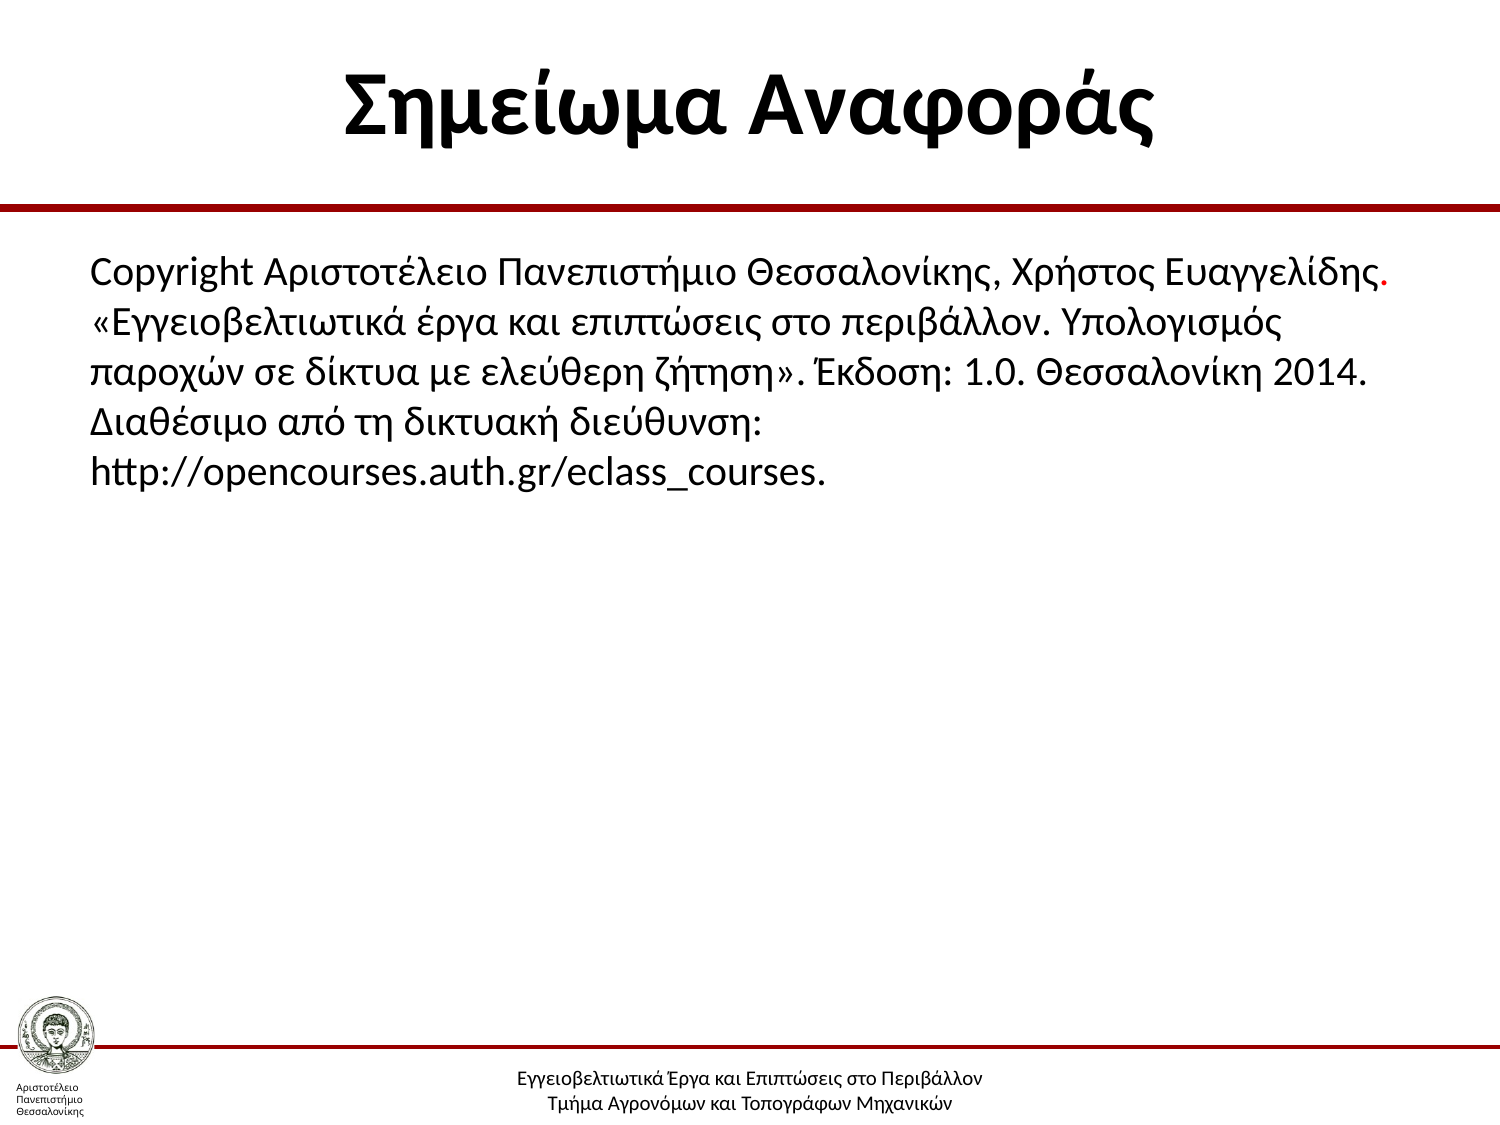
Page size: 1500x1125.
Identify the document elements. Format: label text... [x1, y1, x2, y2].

title Σημείωμα Αναφοράς [75, 4, 1425, 192]
list Copyright Αριστοτέλειο Πανεπιστήμιο Θεσσαλονίκης, Χρήστος Ευαγγελίδης. «Eγγειοβελτιωτικά έργα και επιπτώσεις στο περιβάλλον. Υπολογισμός παροχών σε δίκτυα με ελεύθερη ζήτηση». Έκδοση: 1.0. Θεσσαλονίκη 2014. Διαθέσιμο από τη δικτυακή διεύθυνση: http://opencourses.auth.gr/eclass_courses. [75, 236, 1425, 1018]
picture [17, 996, 95, 1074]
